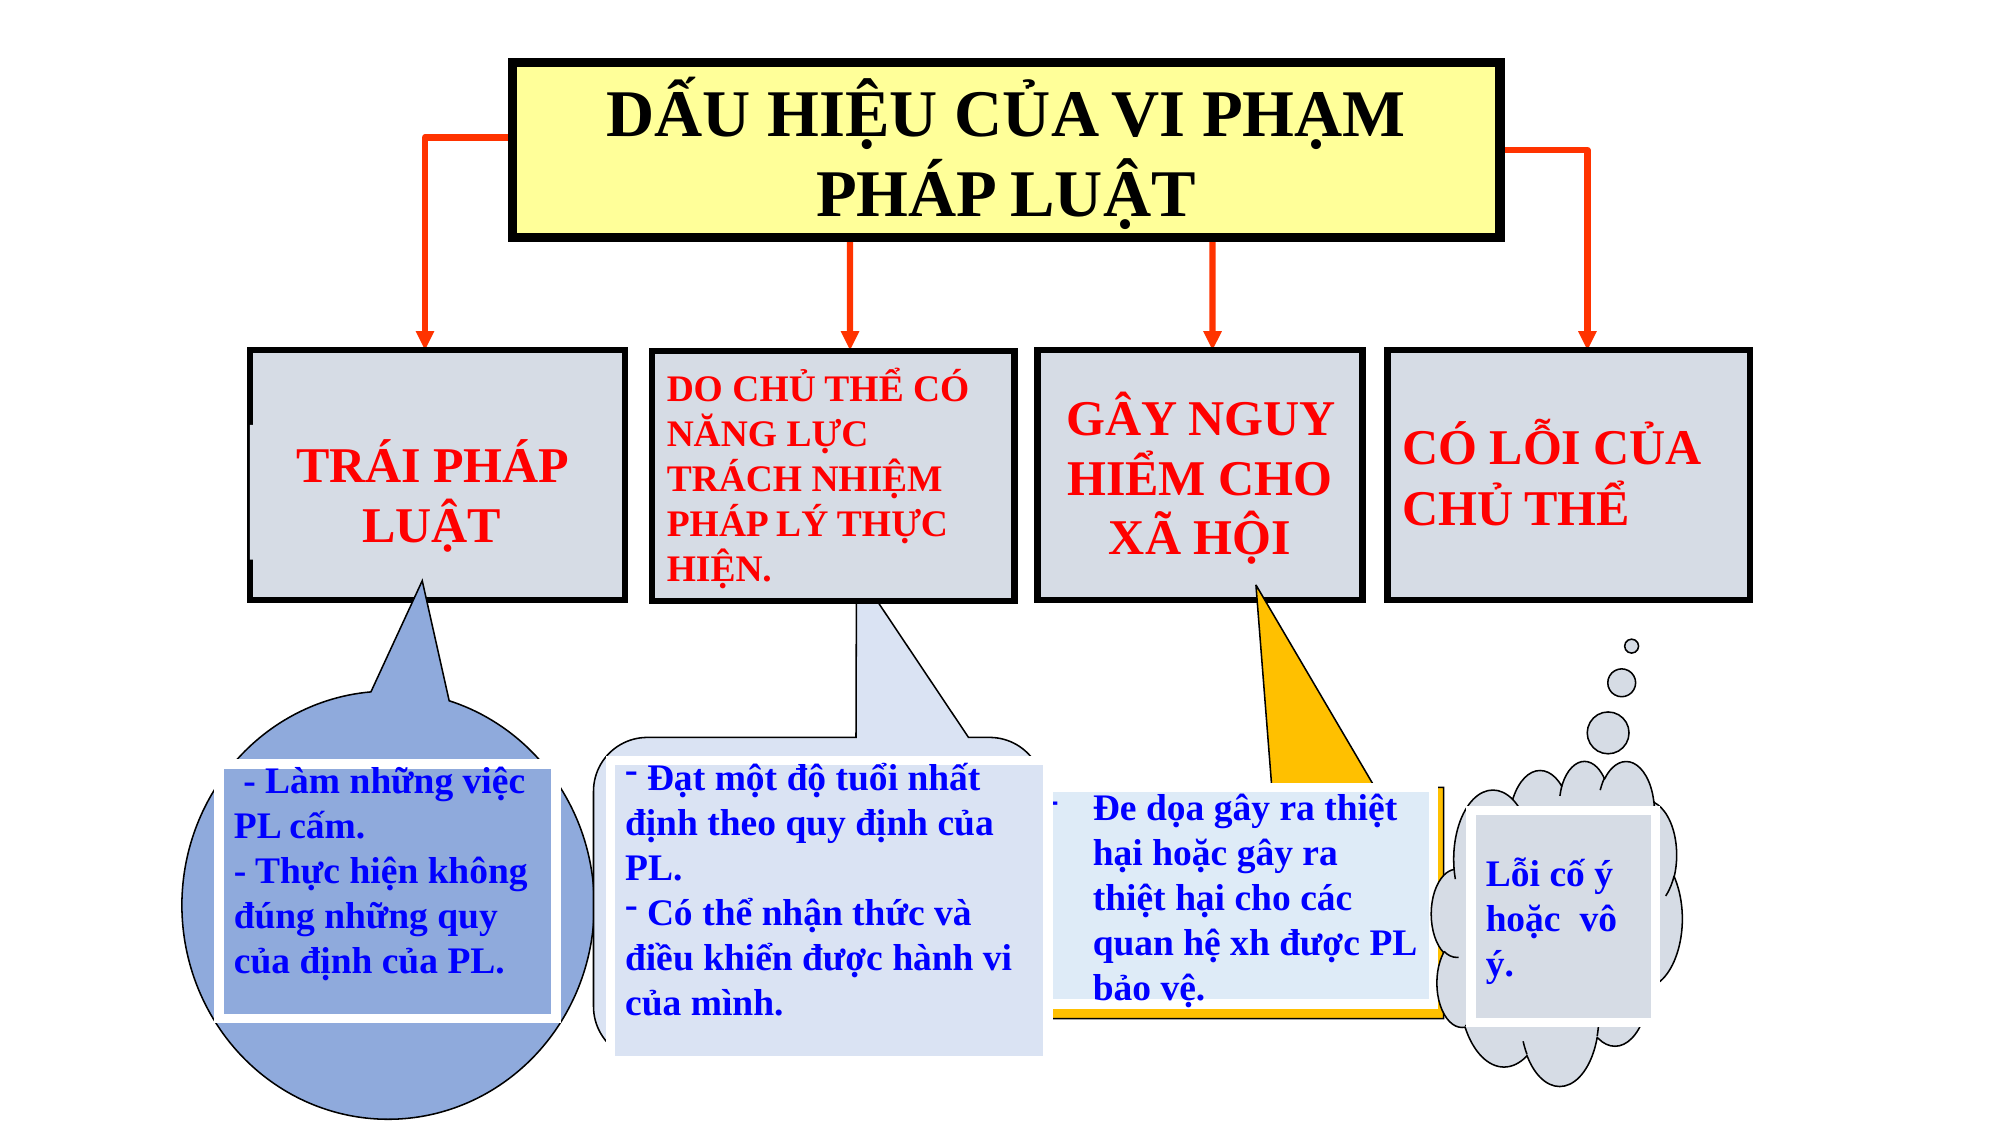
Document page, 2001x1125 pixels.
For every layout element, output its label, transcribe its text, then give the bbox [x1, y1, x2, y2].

text_box [843, 238, 857, 350]
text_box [1048, 787, 1431, 1019]
text_box CÓ LỖI CỦA CHỦ THỂ [1387, 350, 1750, 600]
text_box DO CHỦ THỂ CÓ NĂNG LỰC TRÁCH NHIỆM PHÁP LÝ THỰC HIỆN. [652, 351, 1015, 601]
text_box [249, 349, 625, 600]
text_box [1500, 149, 1594, 350]
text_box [1431, 760, 1683, 1086]
text_box DẤU HIỆU CỦA VI PHẠM PHÁP LUẬT [512, 62, 1500, 238]
text_box [418, 137, 531, 347]
text_box [1206, 238, 1219, 350]
text_box GÂY NGUY HIỂM CHO XÃ HỘI [1037, 350, 1363, 600]
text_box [593, 737, 1048, 1061]
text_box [181, 691, 595, 1120]
